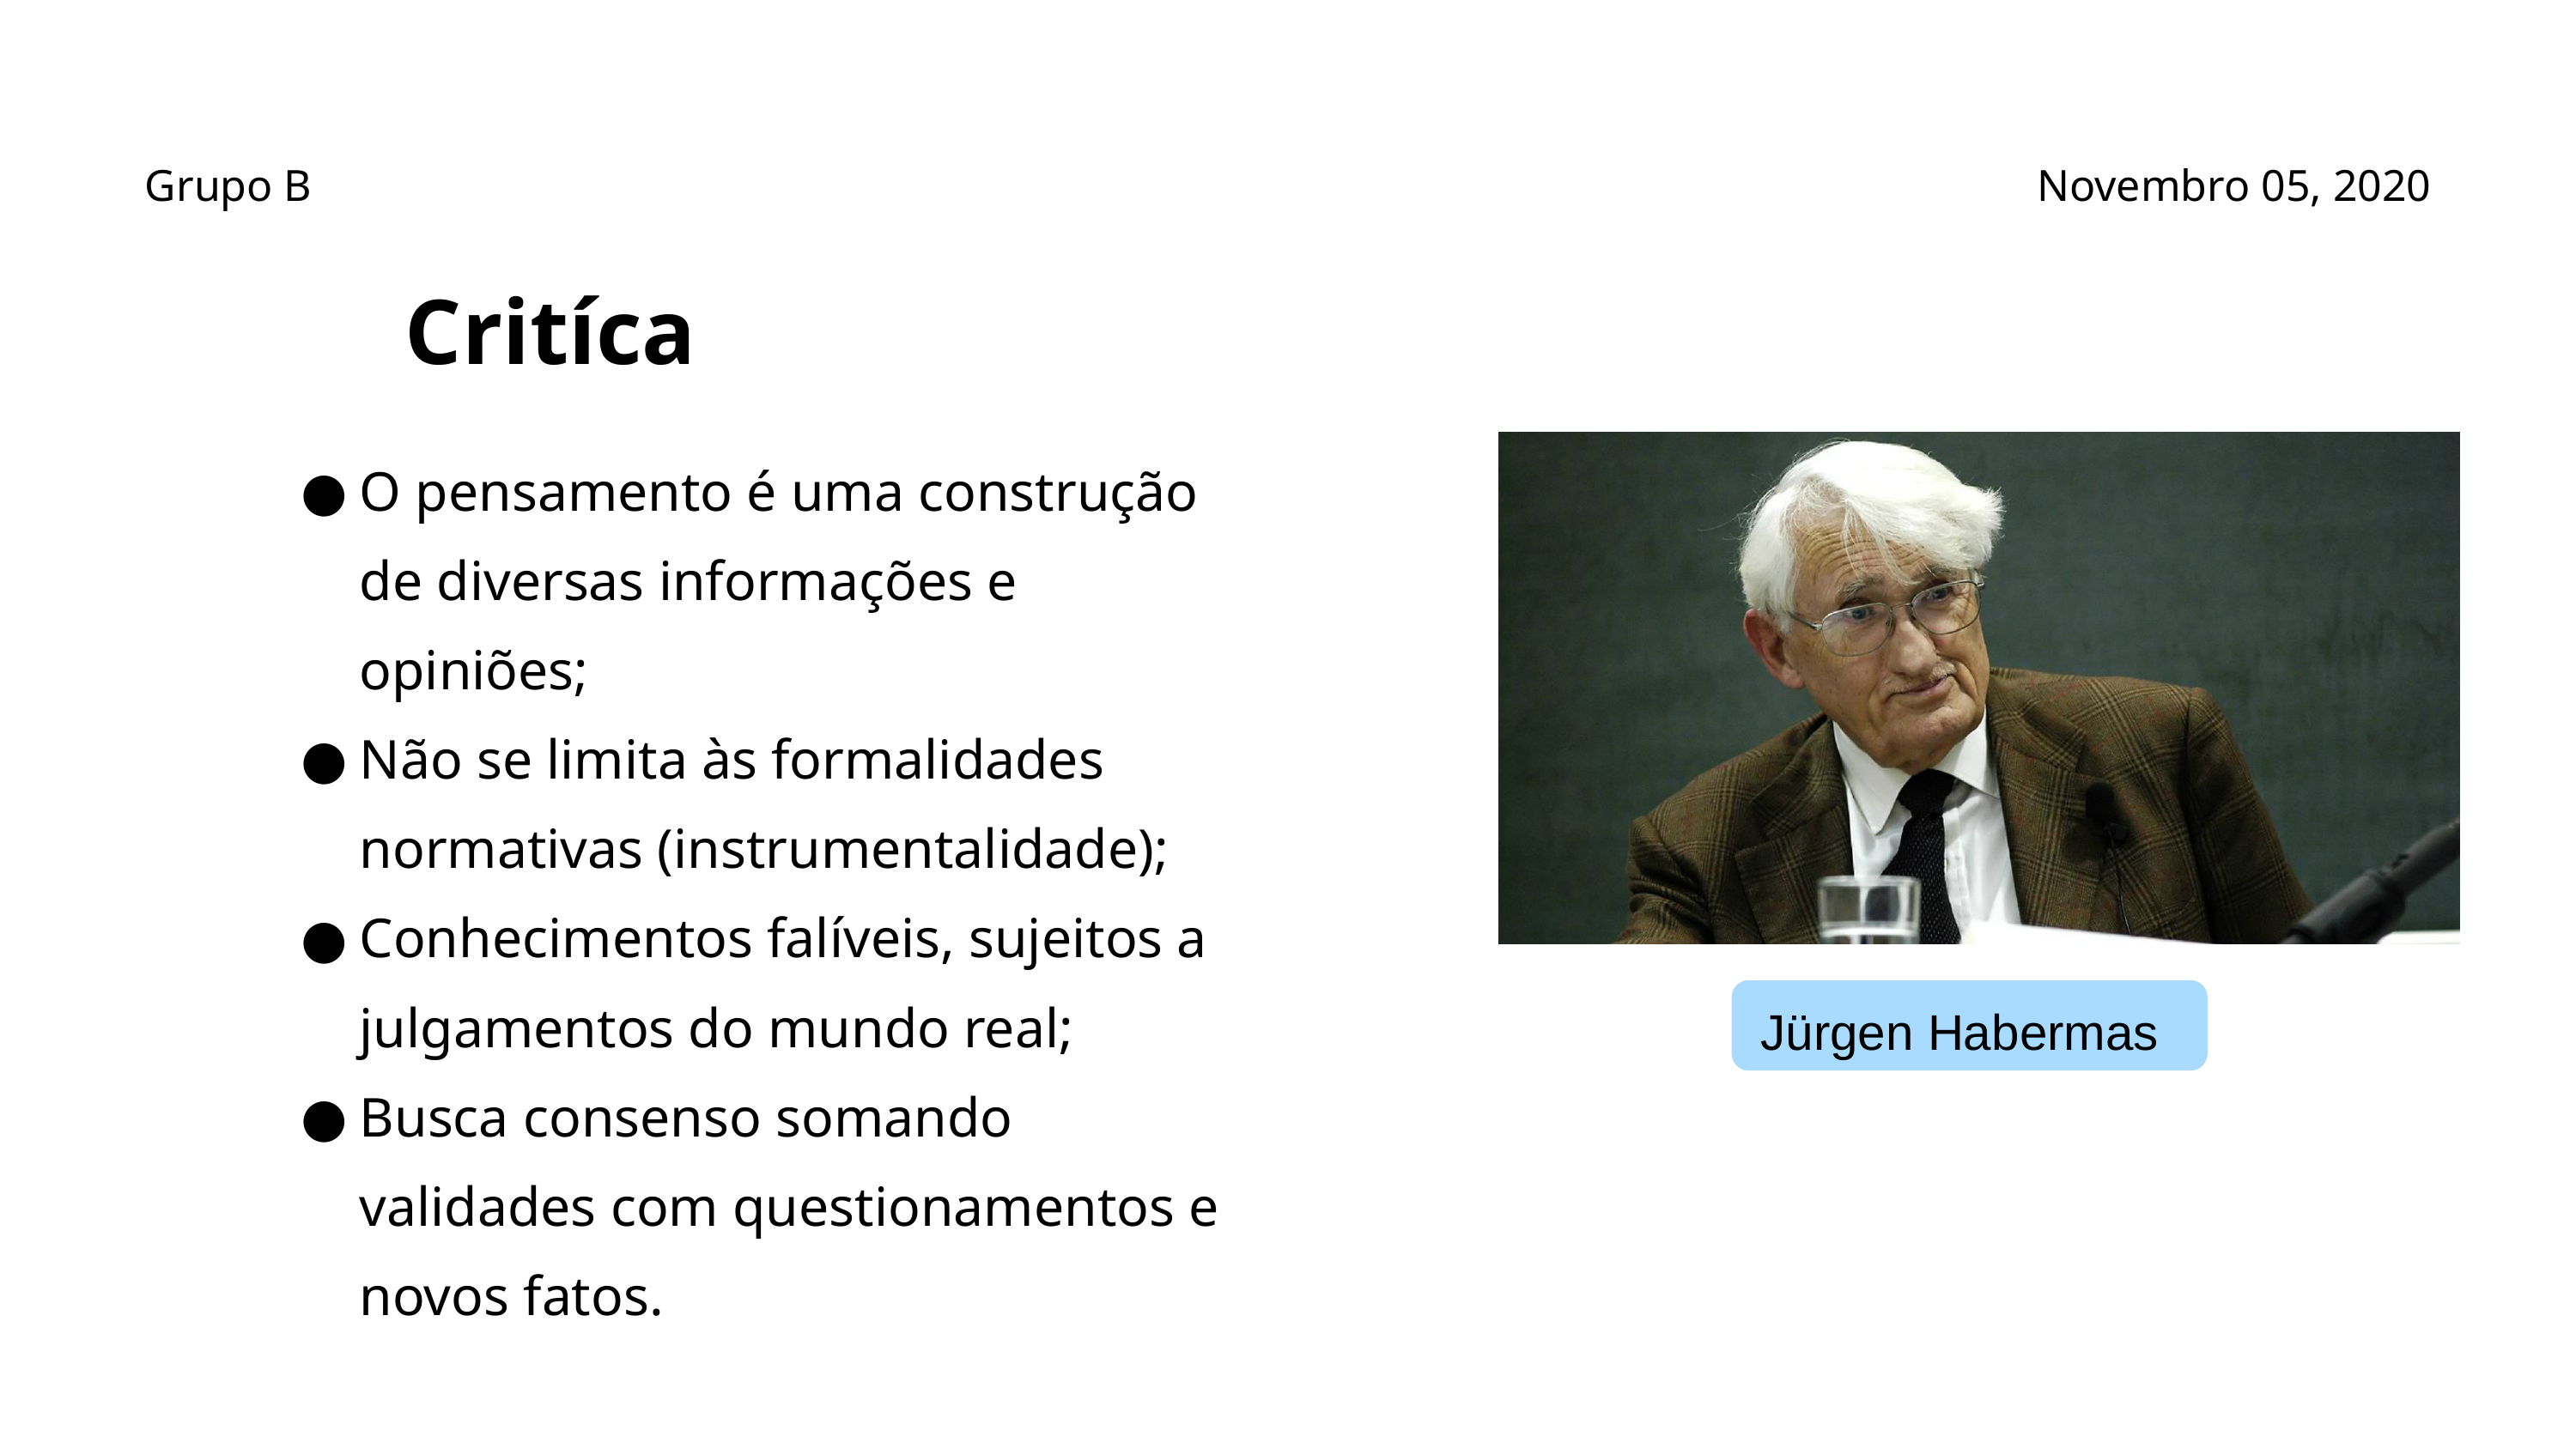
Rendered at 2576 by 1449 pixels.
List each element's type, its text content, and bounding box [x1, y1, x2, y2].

picture [1498, 431, 2460, 945]
text_box Jürgen Habermas [1760, 997, 2178, 1053]
text_box Critíca [48, 275, 1053, 385]
text_box Grupo B [144, 137, 699, 197]
text_box [1731, 979, 2208, 1071]
text_box Novembro 05, 2020 [1877, 137, 2432, 197]
text_box O pensamento é uma construção de diversas informações e opiniões; Não se limita às formalidades normativas (instrumentalidade); Conhecimentos falíveis, sujeitos a julgamentos do mundo real; Busca consenso somando validades com questionamentos e novos fatos. [295, 432, 1240, 610]
